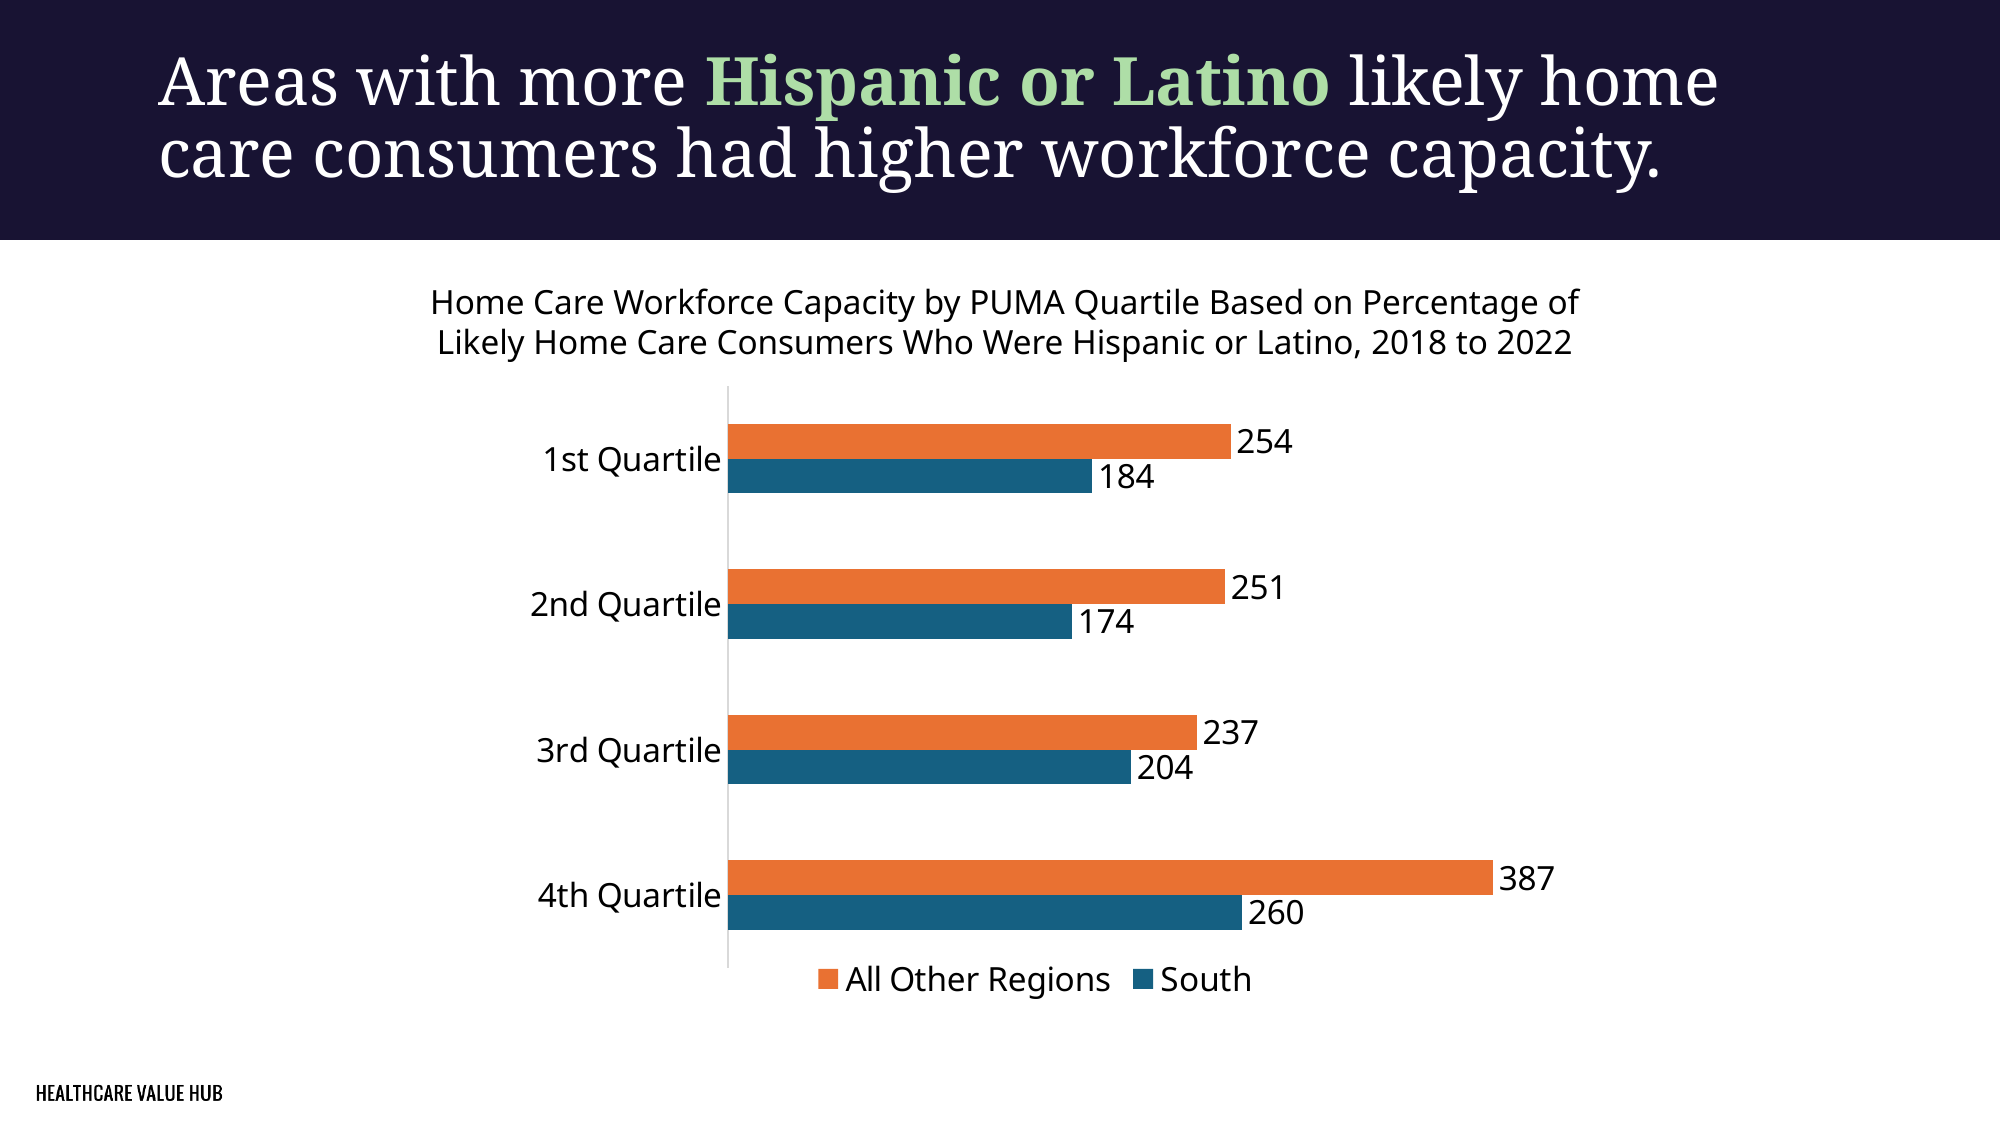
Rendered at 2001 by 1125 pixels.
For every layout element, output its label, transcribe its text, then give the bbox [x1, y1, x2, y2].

text_box Home Care Workforce Capacity by PUMA Quartile Based on Percentage of Likely Home Care Consumers Who Were Hispanic or Latino, 2018 to 2022 [405, 274, 1606, 369]
picture [32, 1073, 225, 1101]
text_box [0, 0, 2000, 240]
title Areas with more Hispanic or Latino likely home care consumers had higher workforce capacity. [143, 11, 1869, 229]
chart [404, 369, 1667, 1009]
